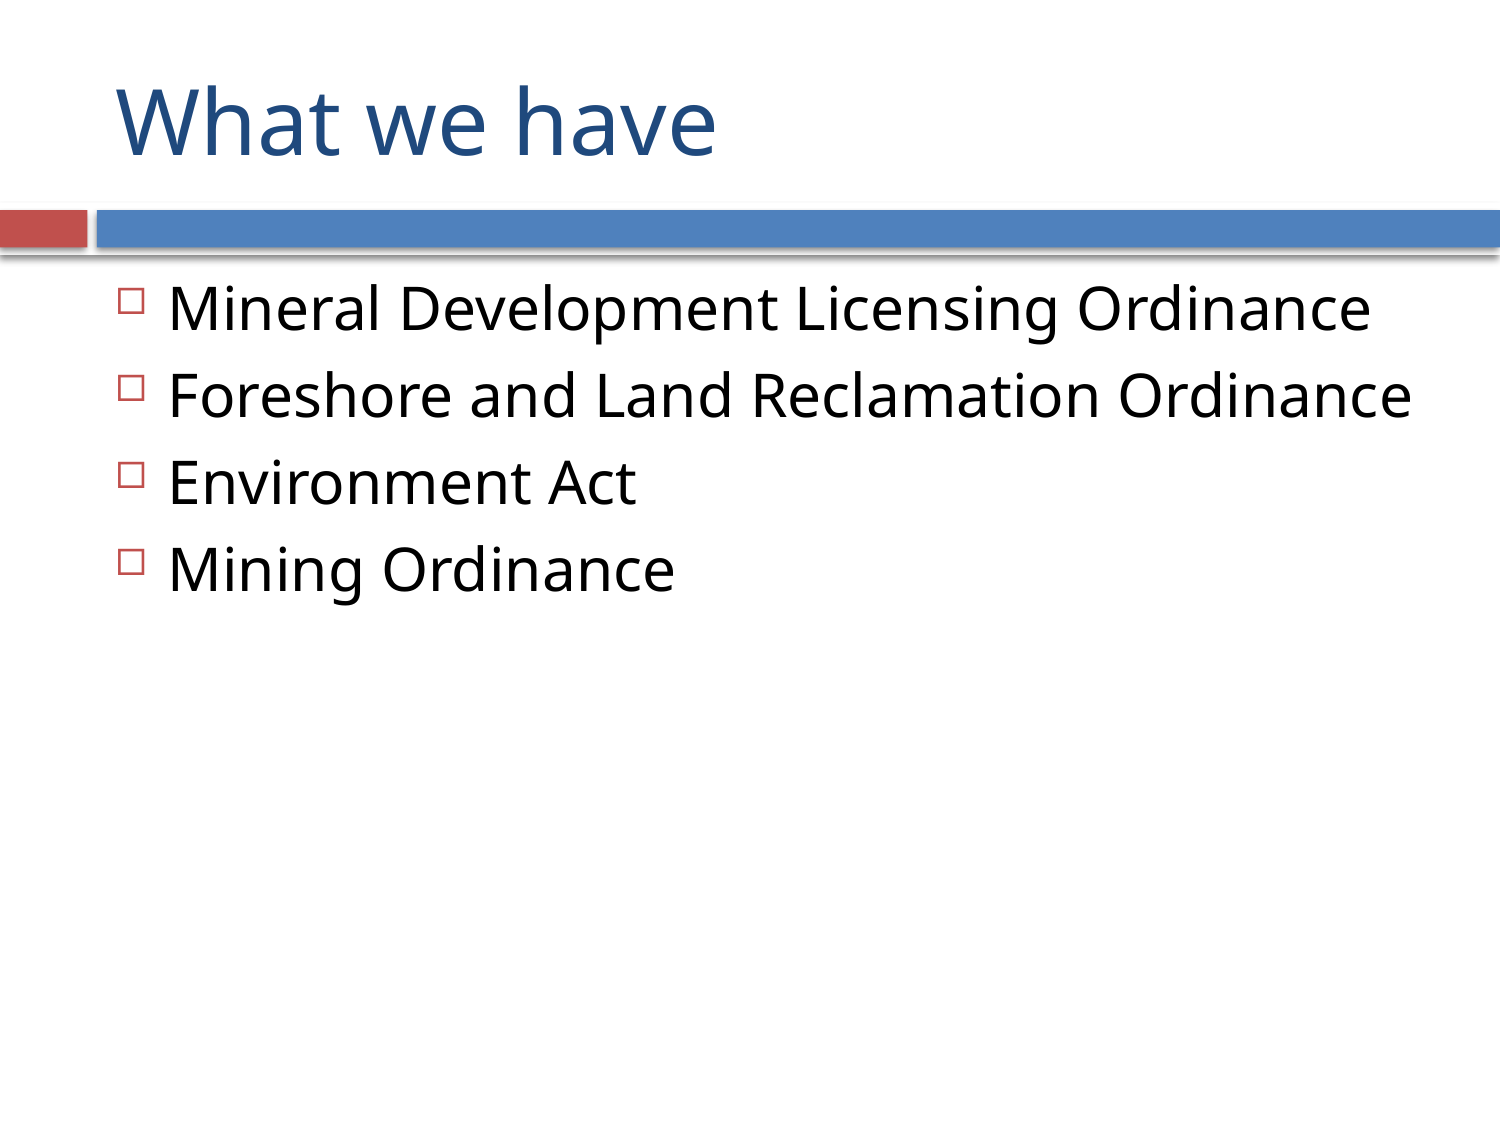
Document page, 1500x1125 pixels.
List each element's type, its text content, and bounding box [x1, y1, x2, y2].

title What we have [100, 37, 1438, 200]
list Mineral Development Licensing Ordinance Foreshore and Land Reclamation Ordinance Environment Act Mining Ordinance [100, 262, 1438, 1000]
